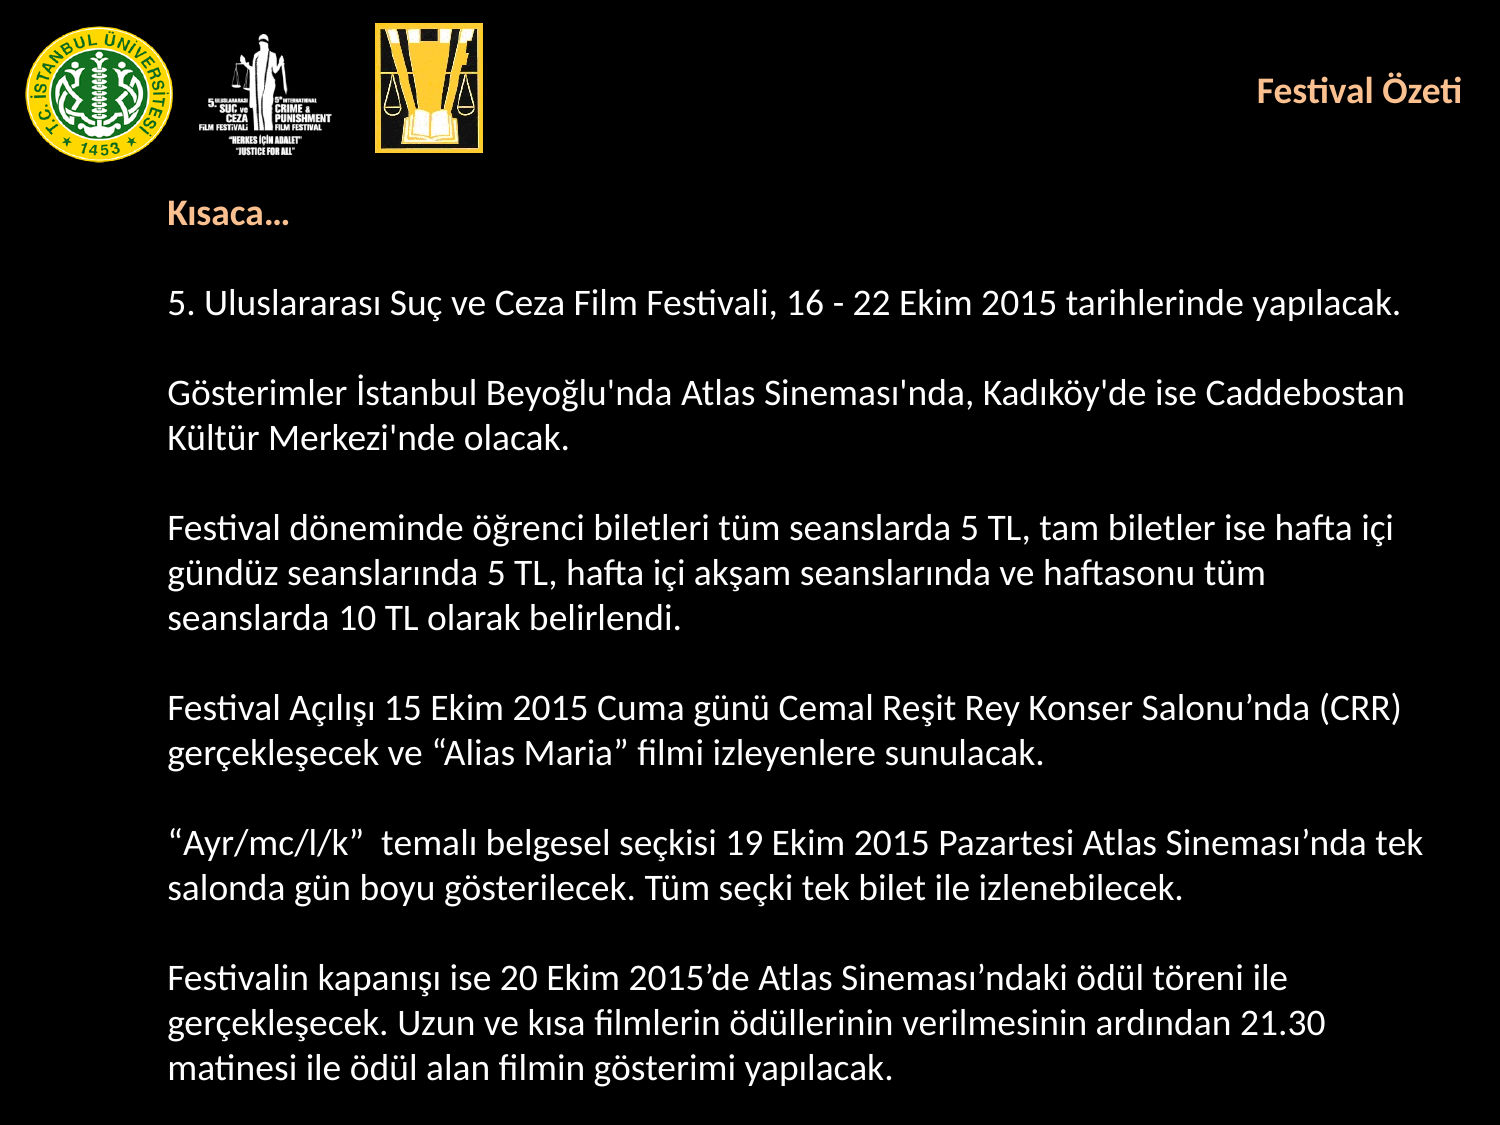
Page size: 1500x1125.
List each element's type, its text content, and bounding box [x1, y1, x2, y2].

picture [374, 23, 483, 153]
text_box Festival Özeti [1242, 58, 1500, 119]
picture [187, 23, 352, 165]
text_box Kısaca… 5. Uluslararası Suç ve Ceza Film Festivali, 16 - 22 Ekim 2015 tarihlerinde yapılacak. Gösterimler İstanbul Beyoğlu'nda Atlas Sineması'nda, Kadıköy'de ise Caddebostan Kültür Merkezi'nde olacak. Festival döneminde öğrenci biletleri tüm seanslarda 5 TL, tam biletler ise hafta içi gündüz seanslarında 5 TL, hafta içi akşam seanslarında ve haftasonu tüm seanslarda 10 TL olarak belirlendi. Festival Açılışı 15 Ekim 2015 Cuma günü Cemal Reşit Rey Konser Salonu’nda (CRR) gerçekleşecek ve “Alias Maria” filmi izleyenlere sunulacak. “Ayr/mc/l/k” temalı belgesel seçkisi 19 Ekim 2015 Pazartesi Atlas Sineması’nda tek salonda gün boyu gösterilecek. Tüm seçki tek bilet ile izlenebilecek. Festivalin kapanışı ise 20 Ekim 2015’de Atlas Sineması’ndaki ödül töreni ile gerçekleşecek. Uzun ve kısa filmlerin ödüllerinin verilmesinin ardından 21.30 matinesi ile ödül alan filmin gösterimi yapılacak. [152, 180, 1454, 1096]
picture [23, 23, 176, 165]
